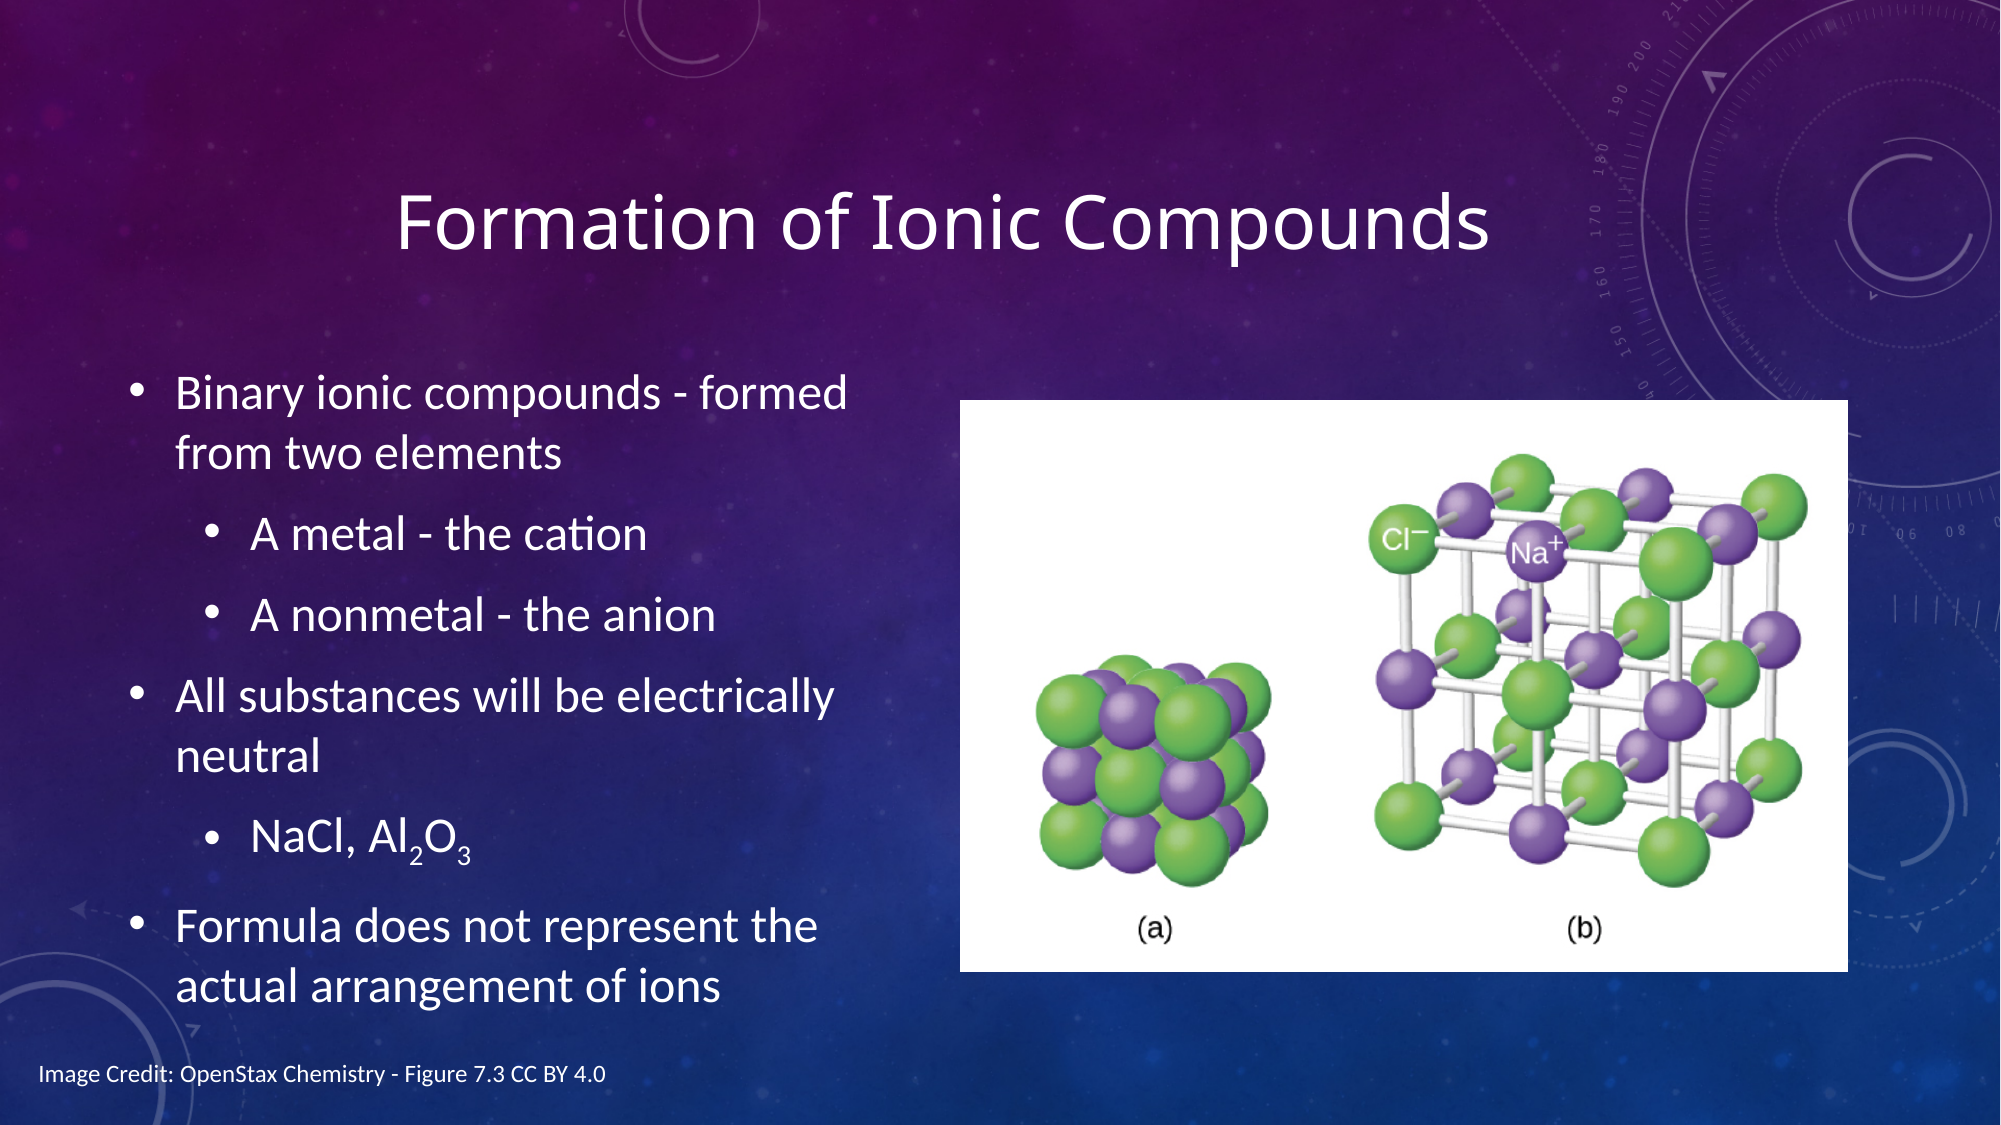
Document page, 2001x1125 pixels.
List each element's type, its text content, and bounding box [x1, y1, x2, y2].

picture [0, 0, 2001, 1125]
title Formation of Ionic Compounds [111, 99, 1775, 340]
list Binary ionic compounds - formed from two elements A metal - the cation A nonmetal - the anion All substances will be electrically neutral NaCl, Al2O3 Formula does not represent the actual arrangement of ions [120, 330, 929, 1042]
text_box Image Credit: OpenStax Chemistry - Figure 7.3 CC BY 4.0 [30, 1049, 1970, 1095]
